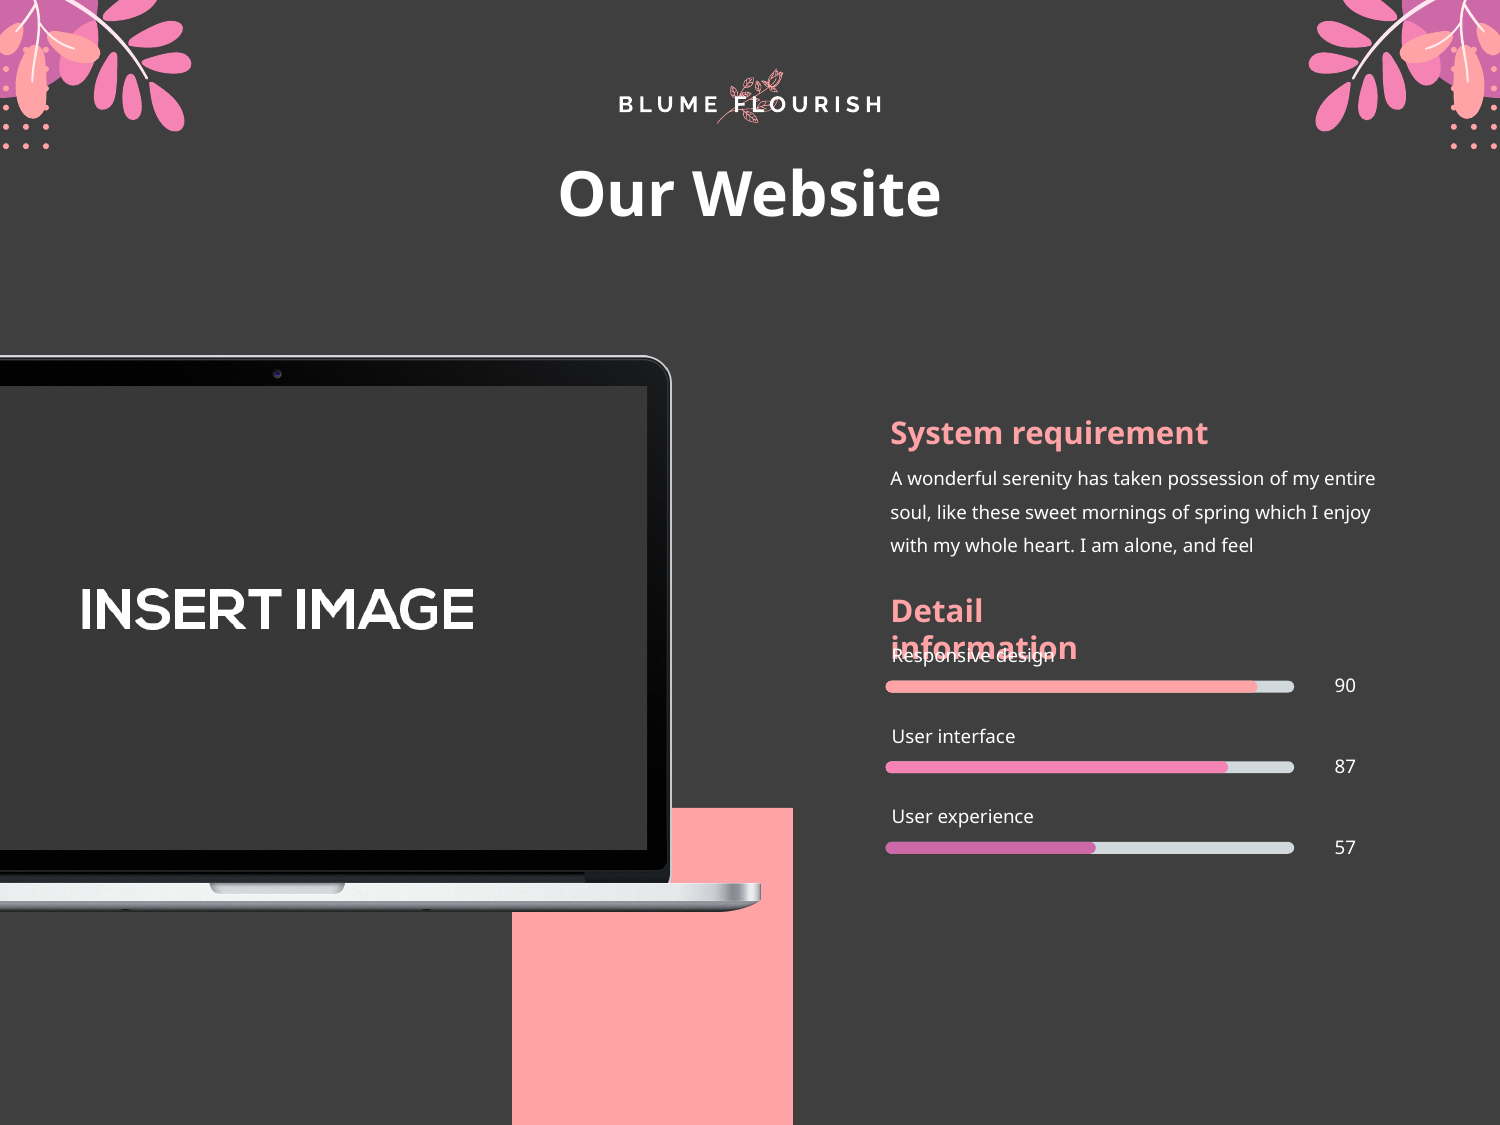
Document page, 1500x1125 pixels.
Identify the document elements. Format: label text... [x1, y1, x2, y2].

text_box [884, 679, 1259, 694]
text_box User interface [876, 717, 1071, 755]
text_box [884, 840, 1097, 855]
text_box [1224, 760, 1296, 775]
text_box User experience [876, 797, 1071, 835]
text_box Detail information [875, 583, 1153, 674]
text_box A wonderful serenity has taken possession of my entire soul, like these sweet mornings of spring which I enjoy with my whole heart. I am alone, and feel [875, 448, 1406, 565]
picture [0, 355, 761, 912]
text_box [884, 760, 1230, 775]
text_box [619, 68, 881, 124]
text_box System requirement [875, 406, 1236, 459]
text_box [1091, 840, 1296, 855]
text_box Responsive design [876, 636, 1071, 674]
text_box 90 [1319, 666, 1390, 704]
text_box 87 [1319, 747, 1390, 785]
list Our Website [331, 130, 1169, 253]
text_box [511, 807, 794, 1125]
text_box [1254, 679, 1296, 694]
text_box 57 [1319, 827, 1390, 866]
